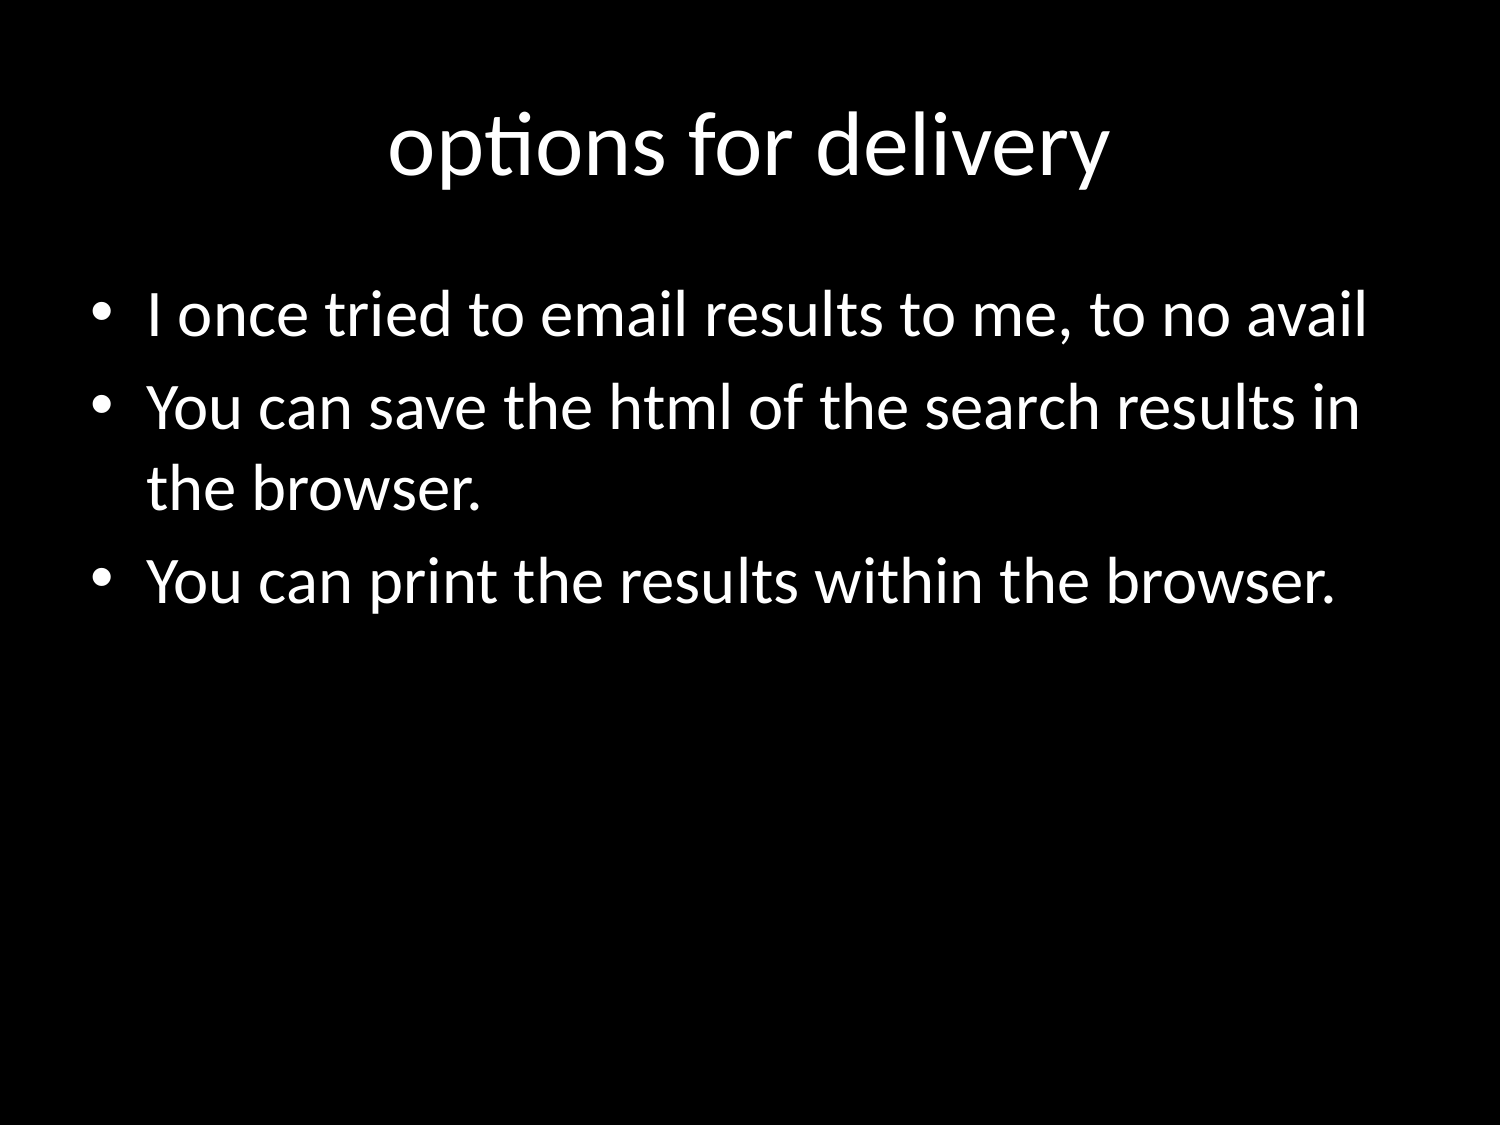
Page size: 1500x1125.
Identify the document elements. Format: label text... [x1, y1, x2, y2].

list I once tried to email results to me, to no avail You can save the html of the search results in the browser. You can print the results within the browser. [74, 262, 1426, 1006]
title options for delivery [74, 44, 1426, 233]
